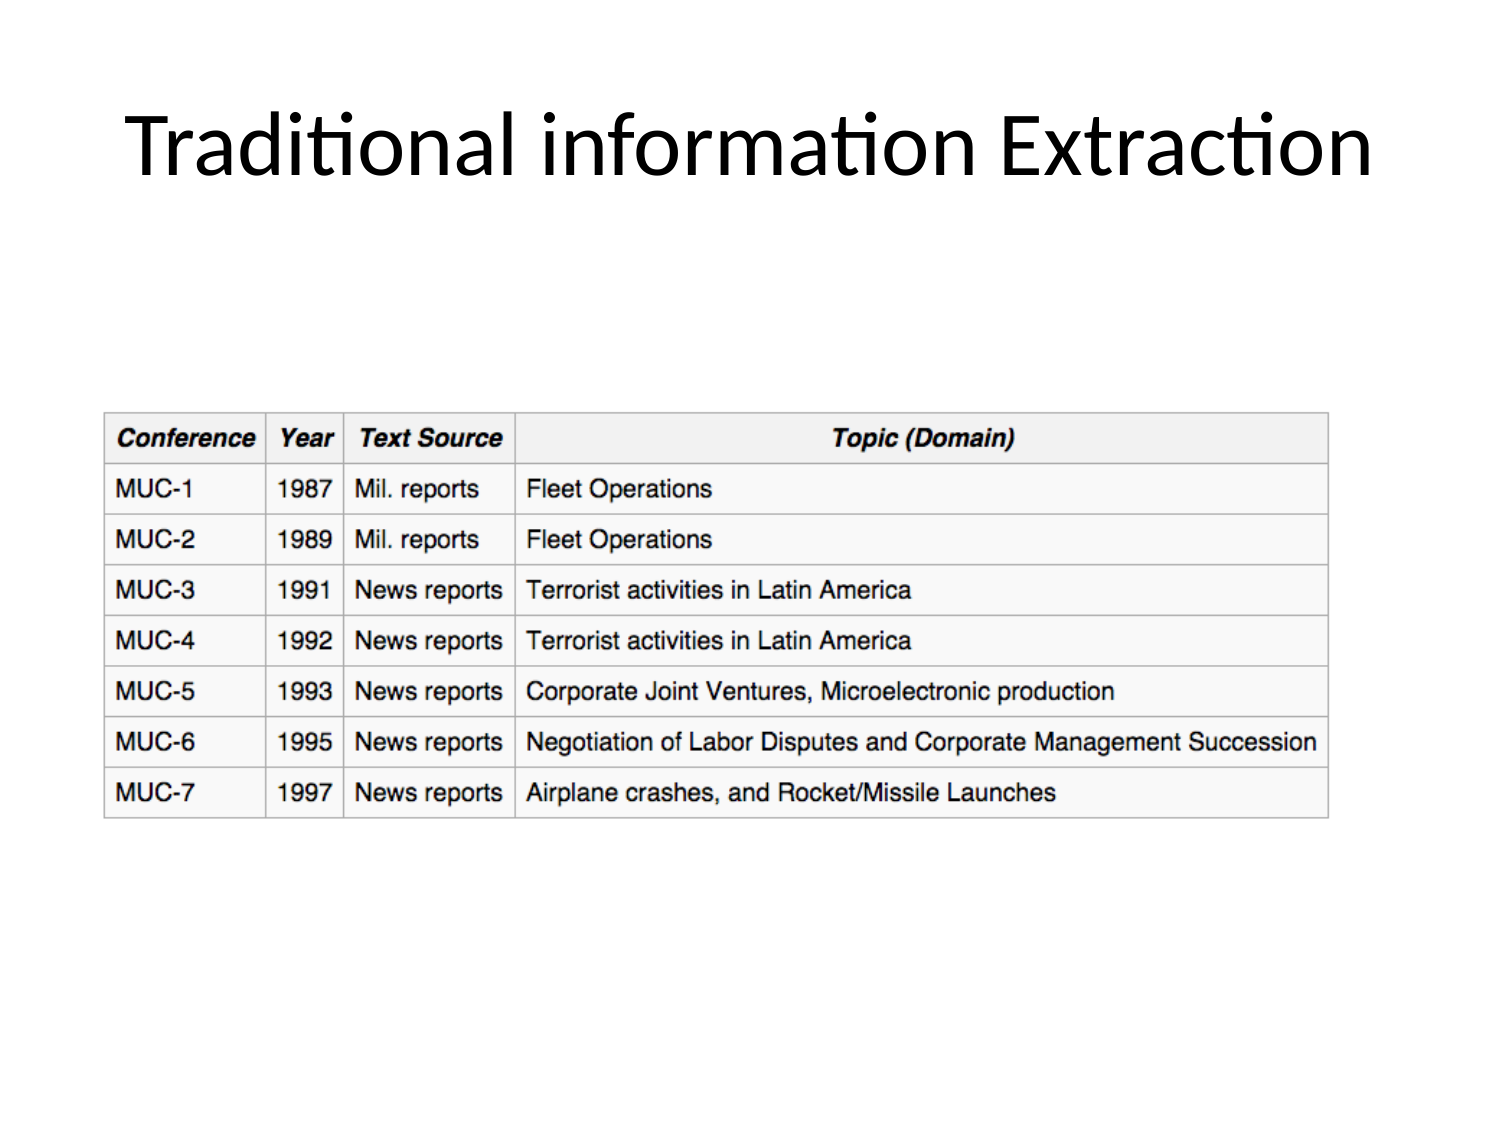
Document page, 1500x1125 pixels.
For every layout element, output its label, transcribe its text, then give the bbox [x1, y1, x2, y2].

title Traditional information Extraction [75, 45, 1425, 233]
picture [98, 408, 1336, 826]
